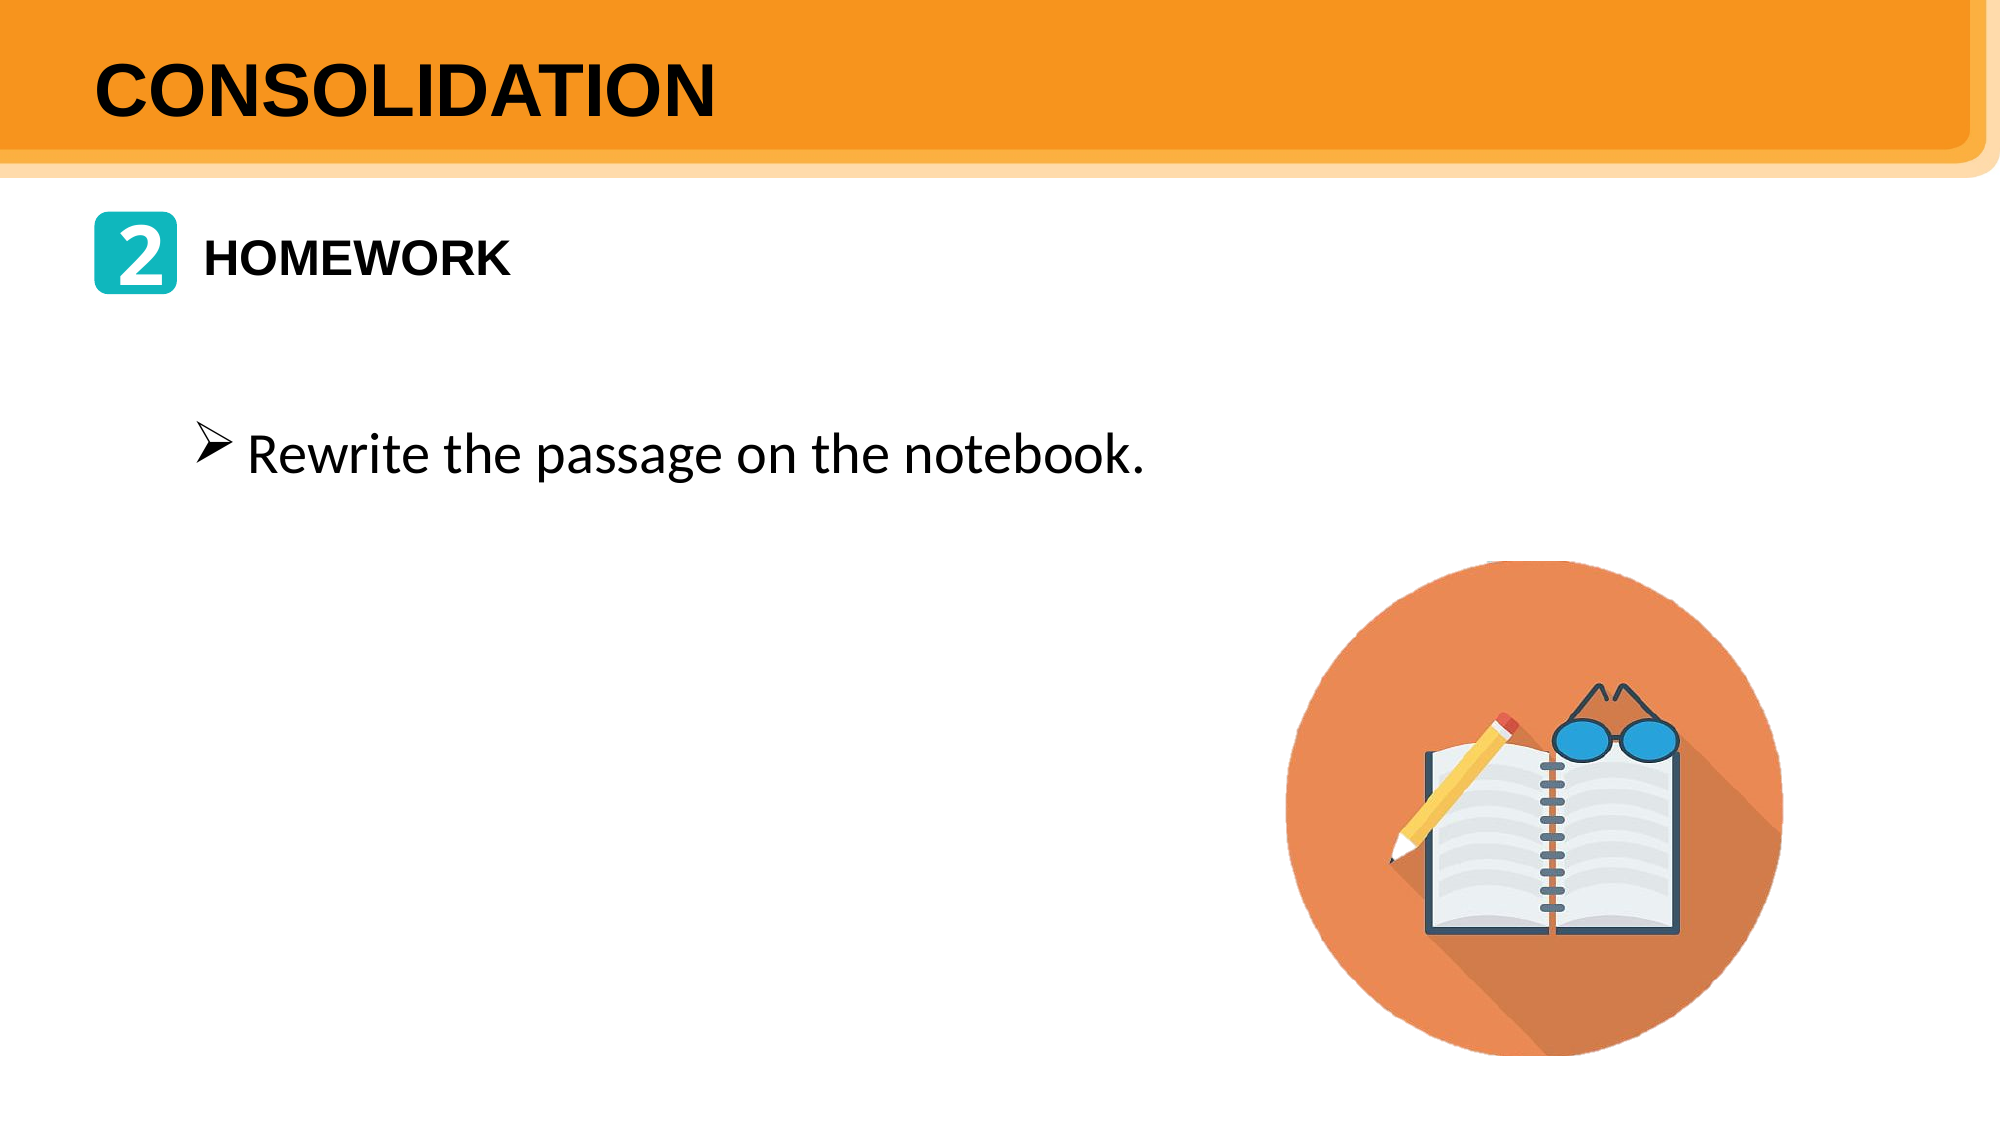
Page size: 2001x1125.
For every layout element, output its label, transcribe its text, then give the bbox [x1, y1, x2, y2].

picture [0, 0, 2000, 178]
picture [1180, 561, 1888, 1056]
text_box Rewrite the passage on the notebook. [176, 372, 1633, 493]
text_box HOMEWORK [188, 218, 1963, 294]
text_box 2 [103, 194, 169, 310]
text_box [169, 212, 178, 294]
text_box [93, 211, 103, 295]
